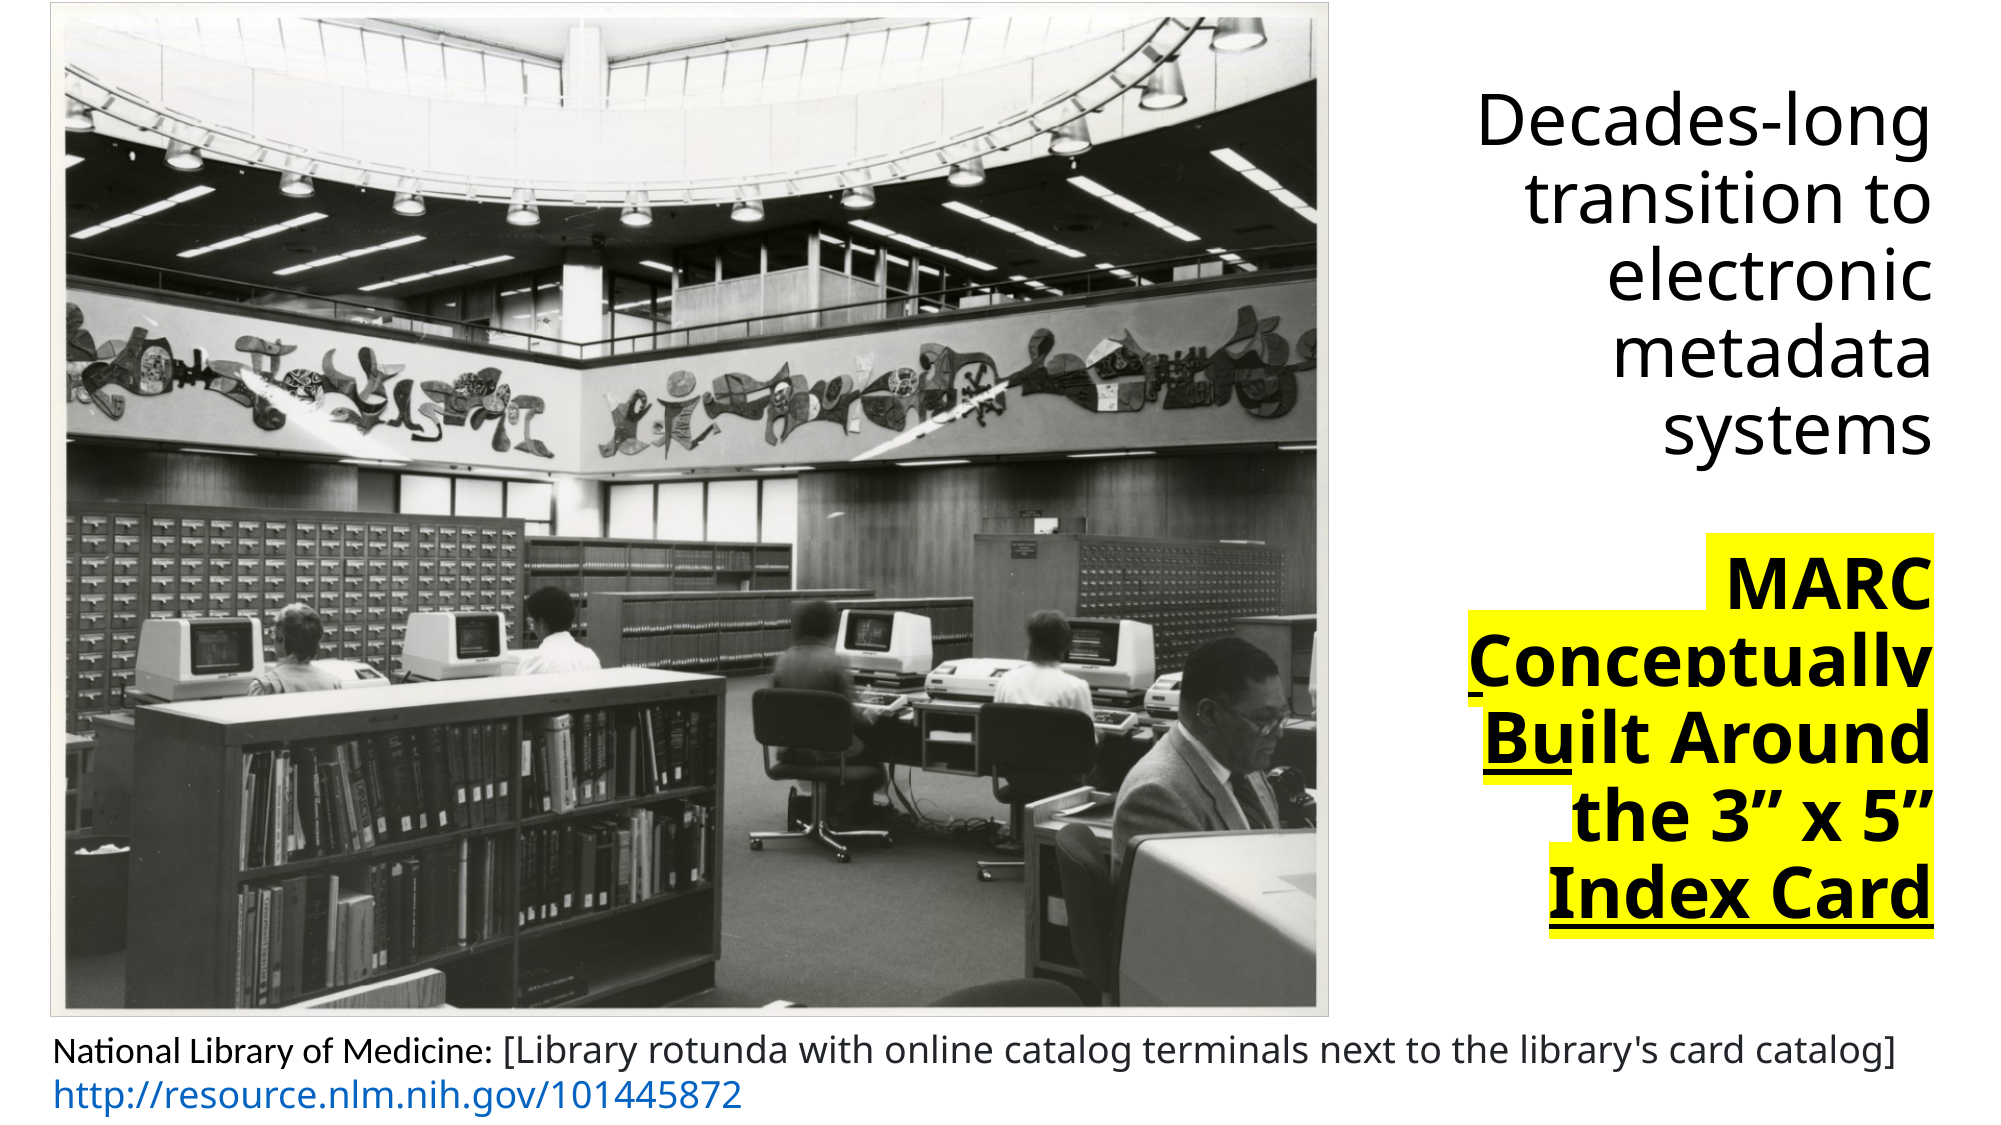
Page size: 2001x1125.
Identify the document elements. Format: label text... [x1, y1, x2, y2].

picture [0, 0, 1690, 1072]
text_box National Library of Medicine: [Library rotunda with online catalog terminals next to the library's card catalog] http://resource.nlm.nih.gov/101445872 [37, 1018, 1962, 1125]
title Decades-long transition to electronic metadata systems MARC Conceptually Built Around the 3” x 5” Index Card [1690, 70, 1950, 947]
